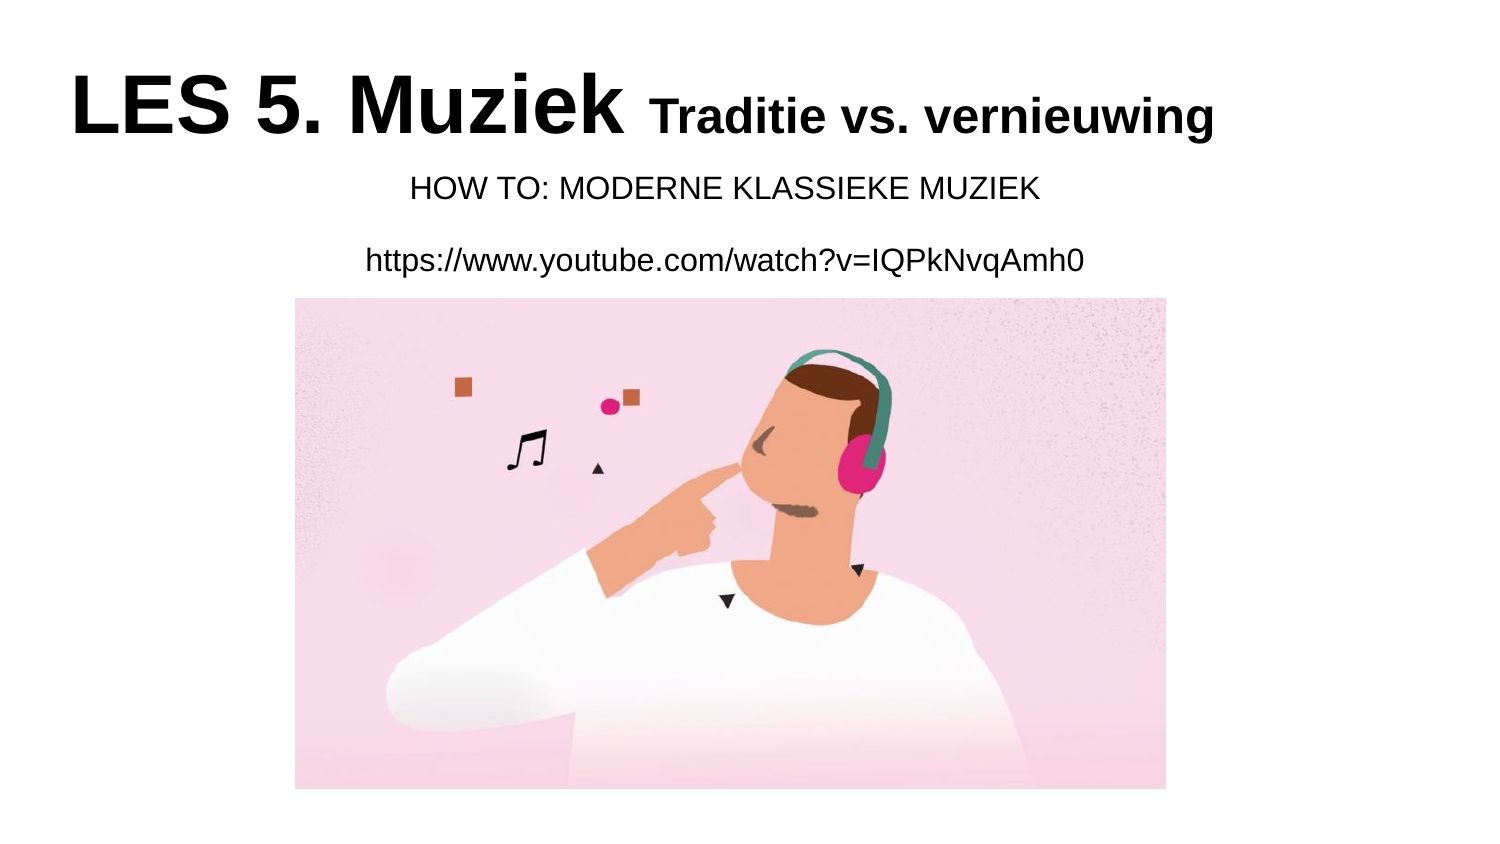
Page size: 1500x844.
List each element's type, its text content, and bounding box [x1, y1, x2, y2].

text_box LES 5. Muziek Traditie vs. vernieuwing [55, 42, 1232, 158]
title HOW TO: MODERNE KLASSIEKE MUZIEK https://www.youtube.com/watch?v=IQPkNvqAmh0 [50, 161, 1401, 359]
picture [295, 298, 1166, 789]
